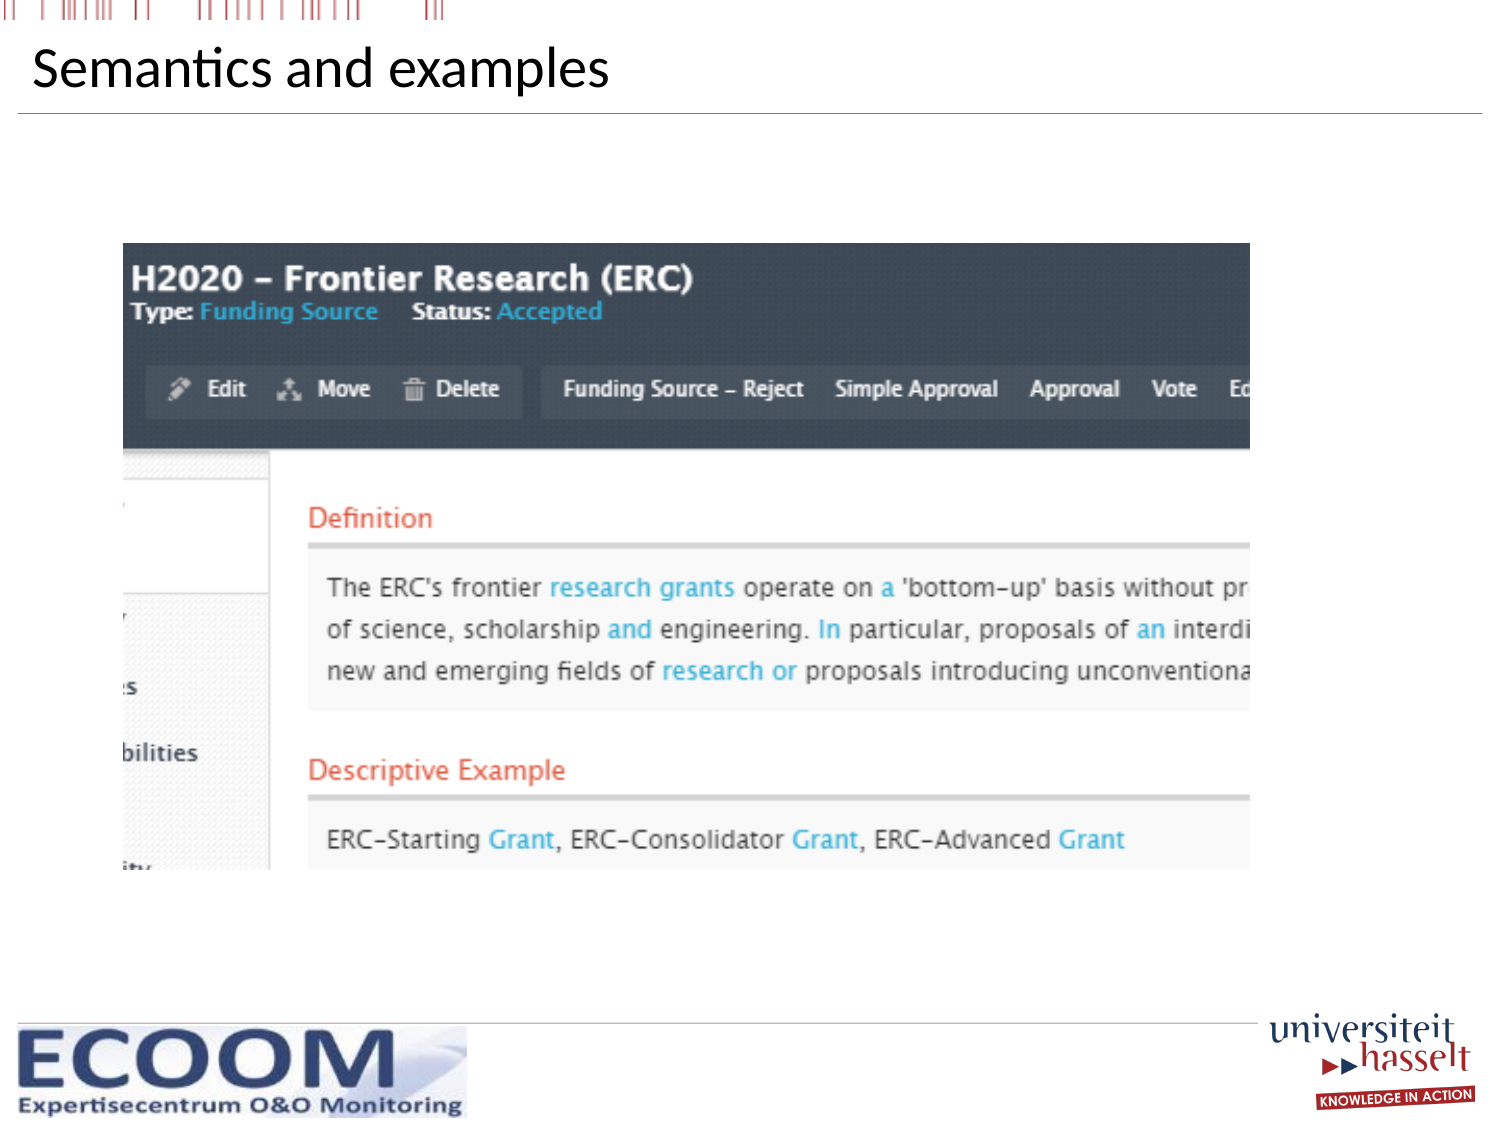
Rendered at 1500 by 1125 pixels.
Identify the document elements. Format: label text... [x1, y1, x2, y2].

picture [123, 243, 1250, 870]
picture [17, 1026, 467, 1118]
picture [4, 0, 443, 20]
title Semantics and examples [17, 19, 1493, 110]
